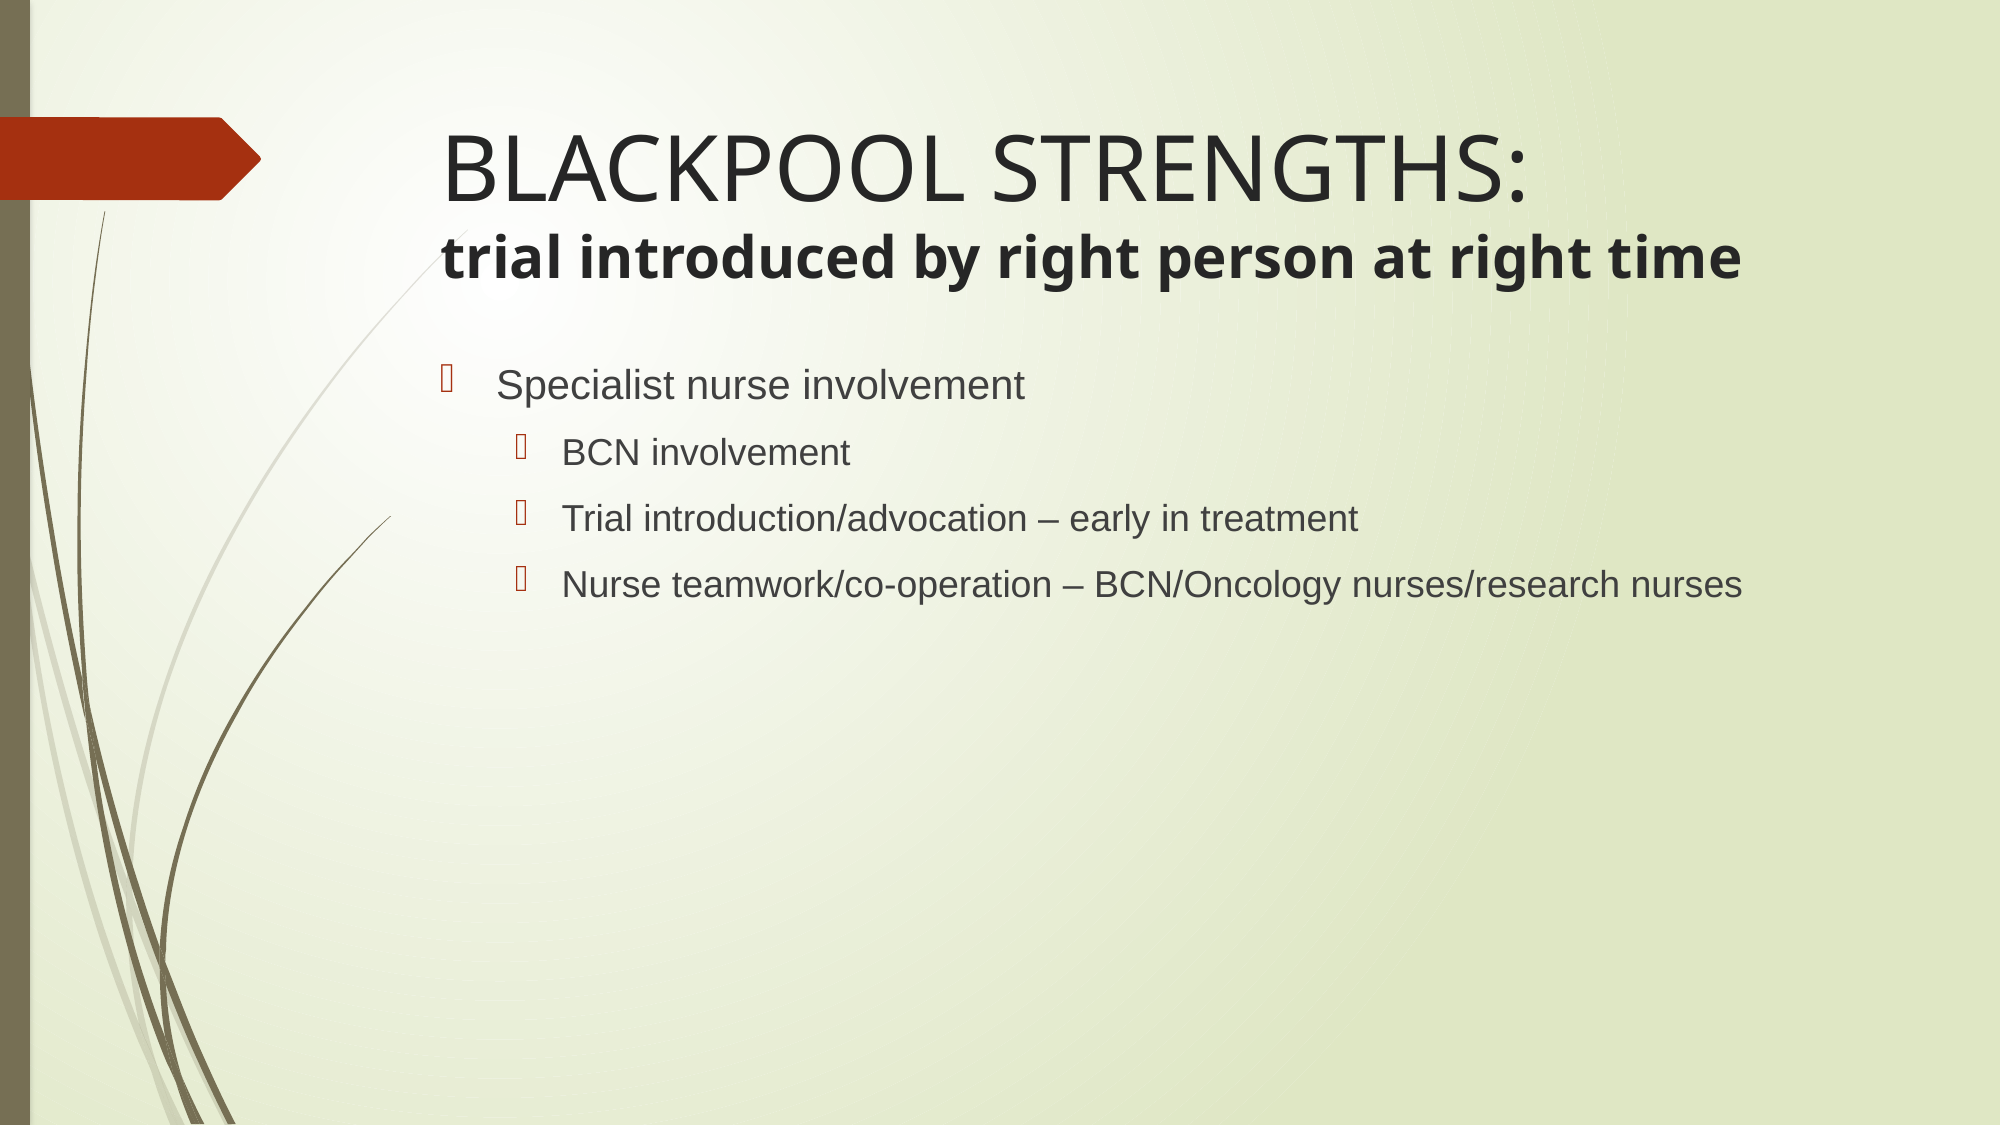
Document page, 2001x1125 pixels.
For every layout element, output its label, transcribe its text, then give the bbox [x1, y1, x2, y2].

title BLACKPOOL STRENGTHS: trial introduced by right person at right time [425, 102, 1888, 313]
list Specialist nurse involvement BCN involvement Trial introduction/advocation – early in treatment Nurse teamwork/co-operation – BCN/Oncology nurses/research nurses [424, 350, 1888, 970]
